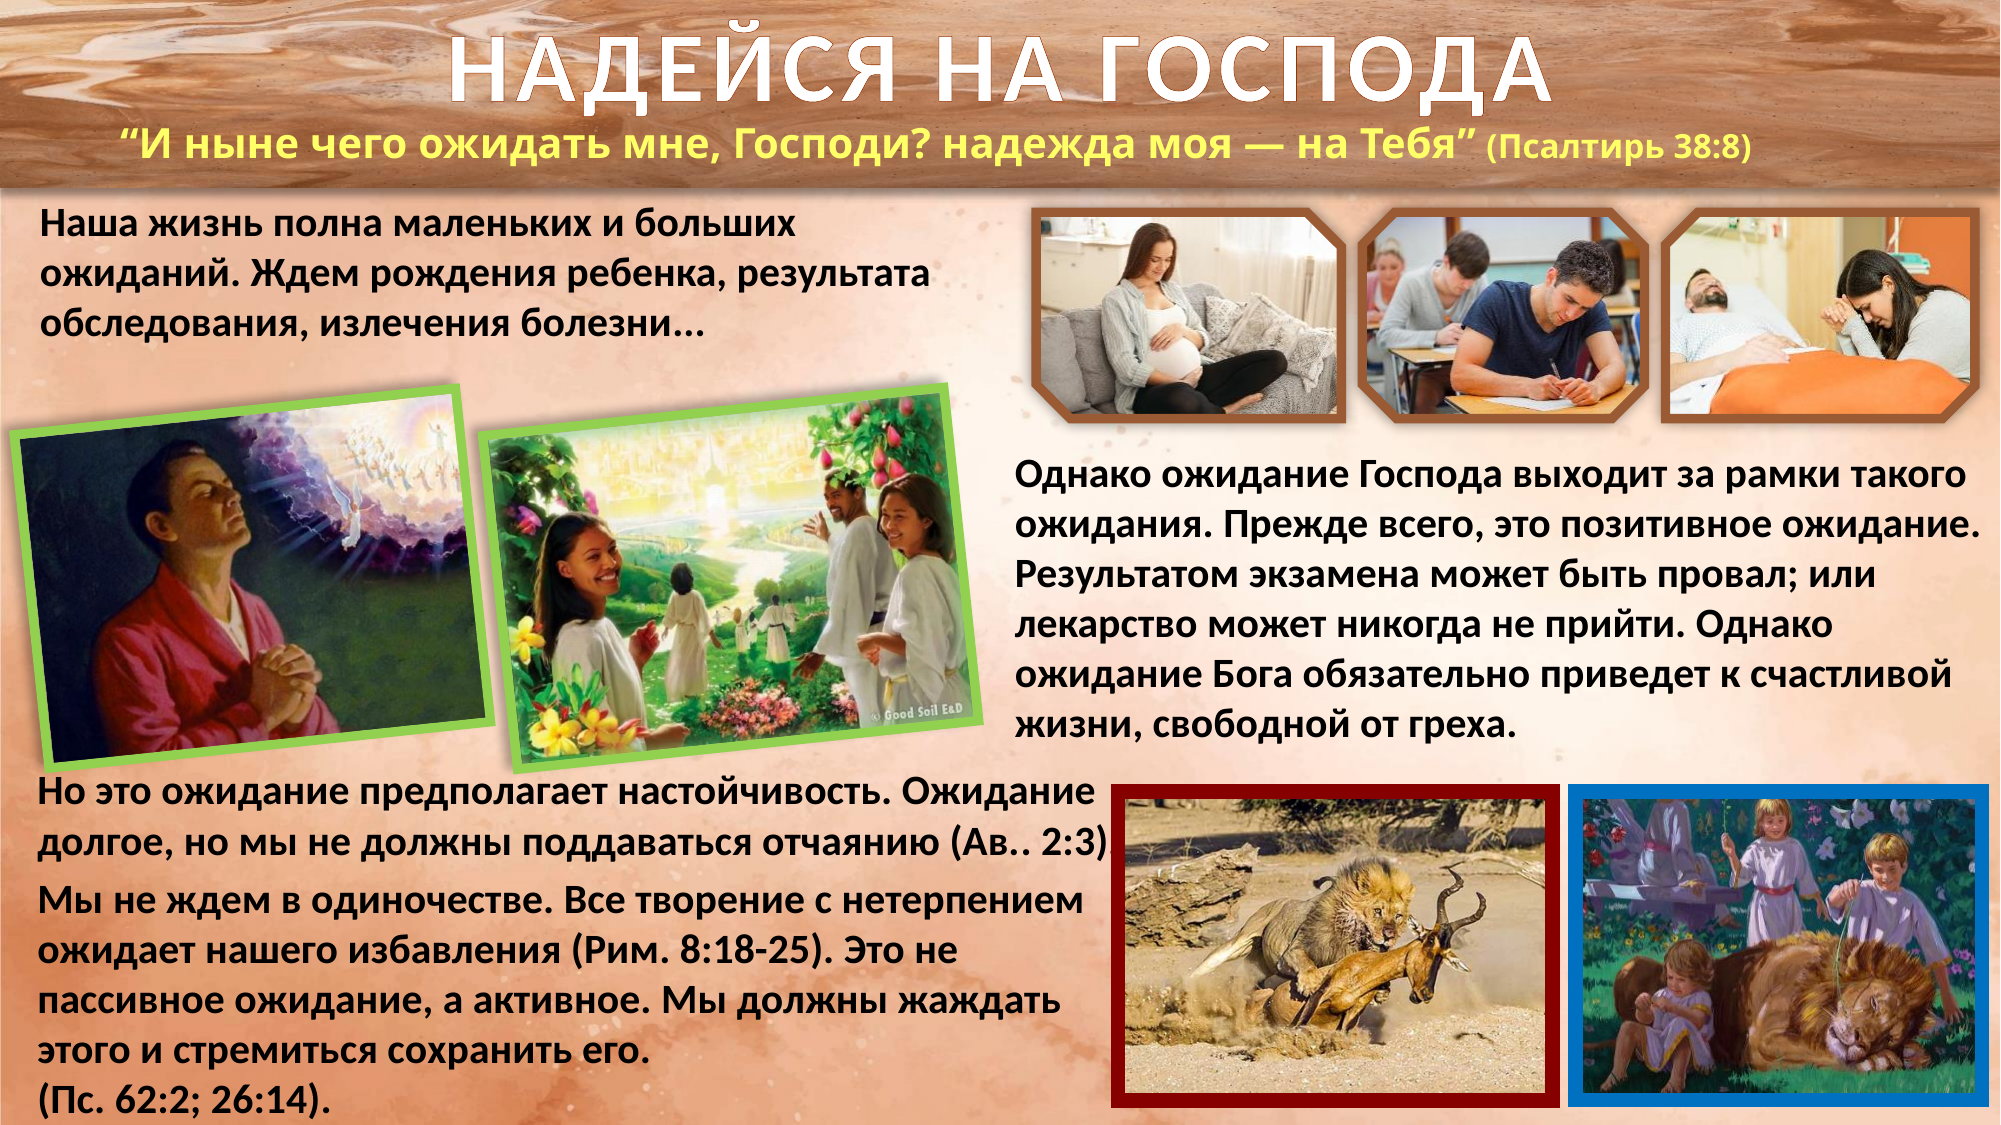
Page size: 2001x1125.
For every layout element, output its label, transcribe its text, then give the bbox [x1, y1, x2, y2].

text_box Но это ожидание предполагает настойчивость. Ожидание долгое, но мы не должны поддаваться отчаянию (Ав.. 2:3). [22, 755, 1157, 864]
text_box “И ныне чего ожидать мне, Господи? надежда моя — на Тебя” (Псалтирь 38:8) [89, 109, 1782, 175]
picture [0, 0, 2001, 1125]
text_box НАДЕЙСЯ НА ГОСПОДА [0, 0, 2000, 129]
text_box Однако ожидание Господа выходит за рамки такого ожидания. Прежде всего, это позитивное ожидание. Результатом экзамена может быть провал; или лекарство может никогда не прийти. Однако ожидание Бога обязательно приведет к счастливой жизни, свободной от греха. [999, 438, 2000, 753]
text_box Наша жизнь полна маленьких и больших ожиданий. Ждем рождения ребенка, результата обследования, излечения болезни... [25, 187, 1015, 353]
text_box [0, 129, 2000, 189]
picture [1124, 798, 1546, 1094]
text_box Мы не ждем в одиночестве. Все творение с нетерпением ожидает нашего избавления (Рим. 8:18-25). Это не пассивное ожидание, а активное. Мы должны жаждать этого и стремиться сохранить его. (Пс. 62:2; 26:14). [22, 864, 1126, 1125]
